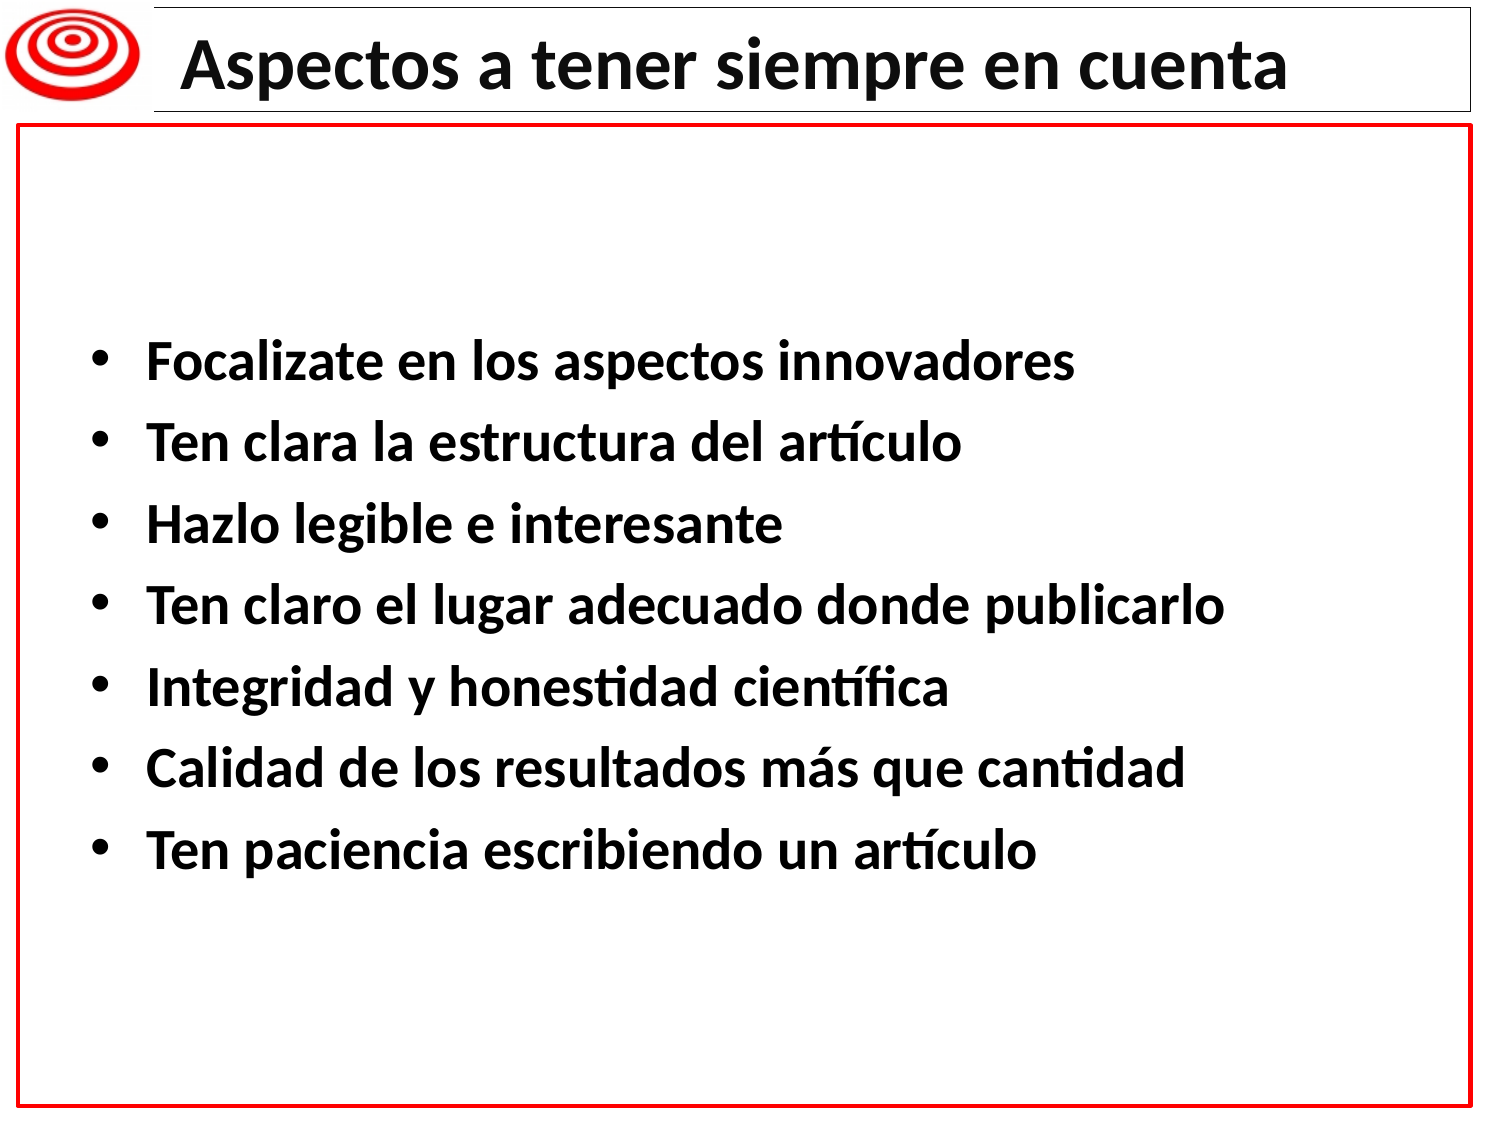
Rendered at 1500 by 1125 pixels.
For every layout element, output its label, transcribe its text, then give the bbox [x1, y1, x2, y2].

text_box [16, 123, 1473, 1108]
picture [0, 0, 154, 114]
text_box Aspectos a tener siempre en cuenta [157, 7, 1471, 112]
